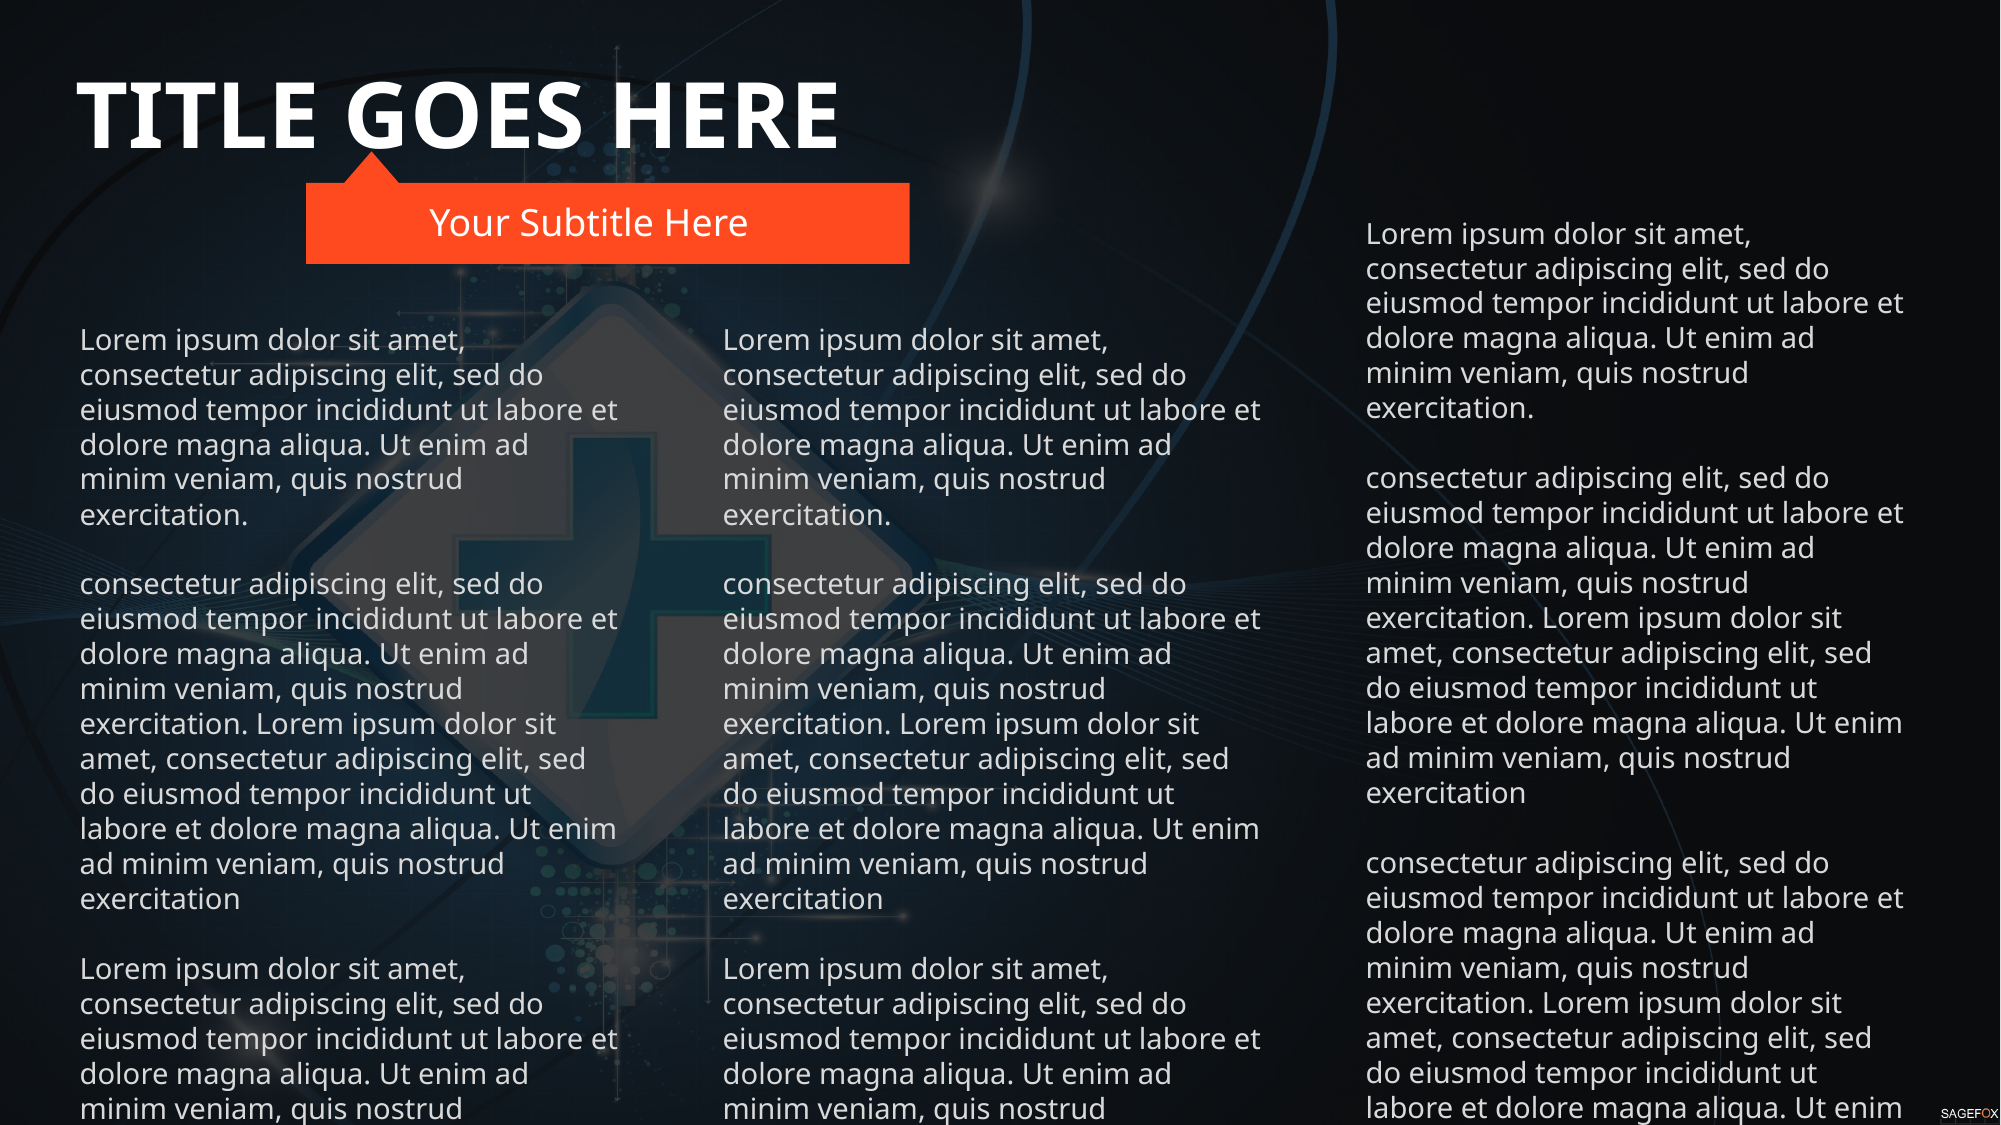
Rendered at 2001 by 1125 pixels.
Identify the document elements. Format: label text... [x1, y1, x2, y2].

text_box Lorem ipsum dolor sit amet, consectetur adipiscing elit, sed do eiusmod tempor incididunt ut labore et dolore magna aliqua. Ut enim ad minim veniam, quis nostrud exercitation. consectetur adipiscing elit, sed do eiusmod tempor incididunt ut labore et dolore magna aliqua. Ut enim ad minim veniam, quis nostrud exercitation. Lorem ipsum dolor sit amet, consectetur adipiscing elit, sed do eiusmod tempor incididunt ut labore et dolore magna aliqua. Ut enim ad minim veniam, quis nostrud exercitation Lorem ipsum dolor sit amet, consectetur adipiscing elit, sed do eiusmod tempor incididunt ut labore et dolore magna aliqua. Ut enim ad minim veniam, quis nostrud exercitation. [64, 313, 635, 1125]
text_box TITLE GOES HERE [60, 49, 965, 175]
text_box Lorem ipsum dolor sit amet, consectetur adipiscing elit, sed do eiusmod tempor incididunt ut labore et dolore magna aliqua. Ut enim ad minim veniam, quis nostrud exercitation. consectetur adipiscing elit, sed do eiusmod tempor incididunt ut labore et dolore magna aliqua. Ut enim ad minim veniam, quis nostrud exercitation. Lorem ipsum dolor sit amet, consectetur adipiscing elit, sed do eiusmod tempor incididunt ut labore et dolore magna aliqua. Ut enim ad minim veniam, quis nostrud exercitation Lorem ipsum dolor sit amet, consectetur adipiscing elit, sed do eiusmod tempor incididunt ut labore et dolore magna aliqua. Ut enim ad minim veniam, quis nostrud exercitation [707, 313, 1278, 1125]
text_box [306, 151, 910, 264]
picture [1940, 0, 2001, 1125]
text_box Lorem ipsum dolor sit amet, consectetur adipiscing elit, sed do eiusmod tempor incididunt ut labore et dolore magna aliqua. Ut enim ad minim veniam, quis nostrud exercitation. consectetur adipiscing elit, sed do eiusmod tempor incididunt ut labore et dolore magna aliqua. Ut enim ad minim veniam, quis nostrud exercitation. Lorem ipsum dolor sit amet, consectetur adipiscing elit, sed do eiusmod tempor incididunt ut labore et dolore magna aliqua. Ut enim ad minim veniam, quis nostrud exercitation consectetur adipiscing elit, sed do eiusmod tempor incididunt ut labore et dolore magna aliqua. Ut enim ad minim veniam, quis nostrud exercitation. Lorem ipsum dolor sit amet, consectetur adipiscing elit, sed do eiusmod tempor incididunt ut labore et dolore magna aliqua. Ut enim ad minim veniam, quis nostrud exercitation [1350, 207, 1921, 1125]
